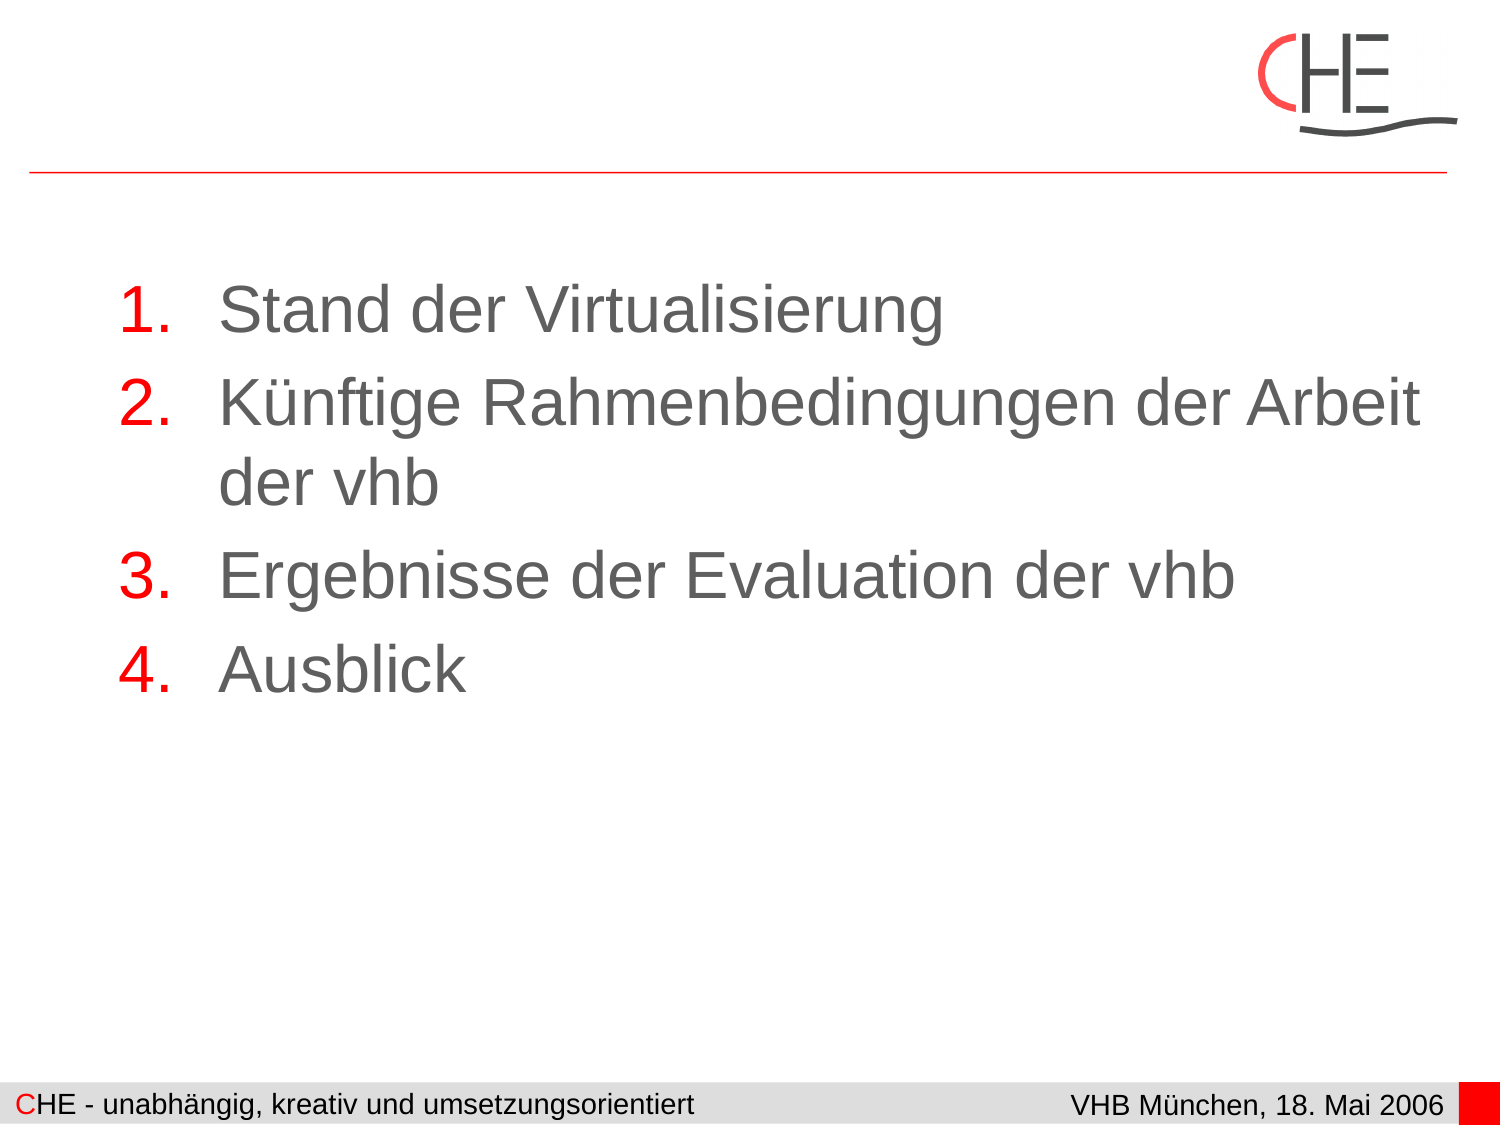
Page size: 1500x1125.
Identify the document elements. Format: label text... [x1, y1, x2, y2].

list Stand der Virtualisierung Künftige Rahmenbedingungen der Arbeit der vhb Ergebnisse der Evaluation der vhb Ausblick [103, 258, 1448, 838]
